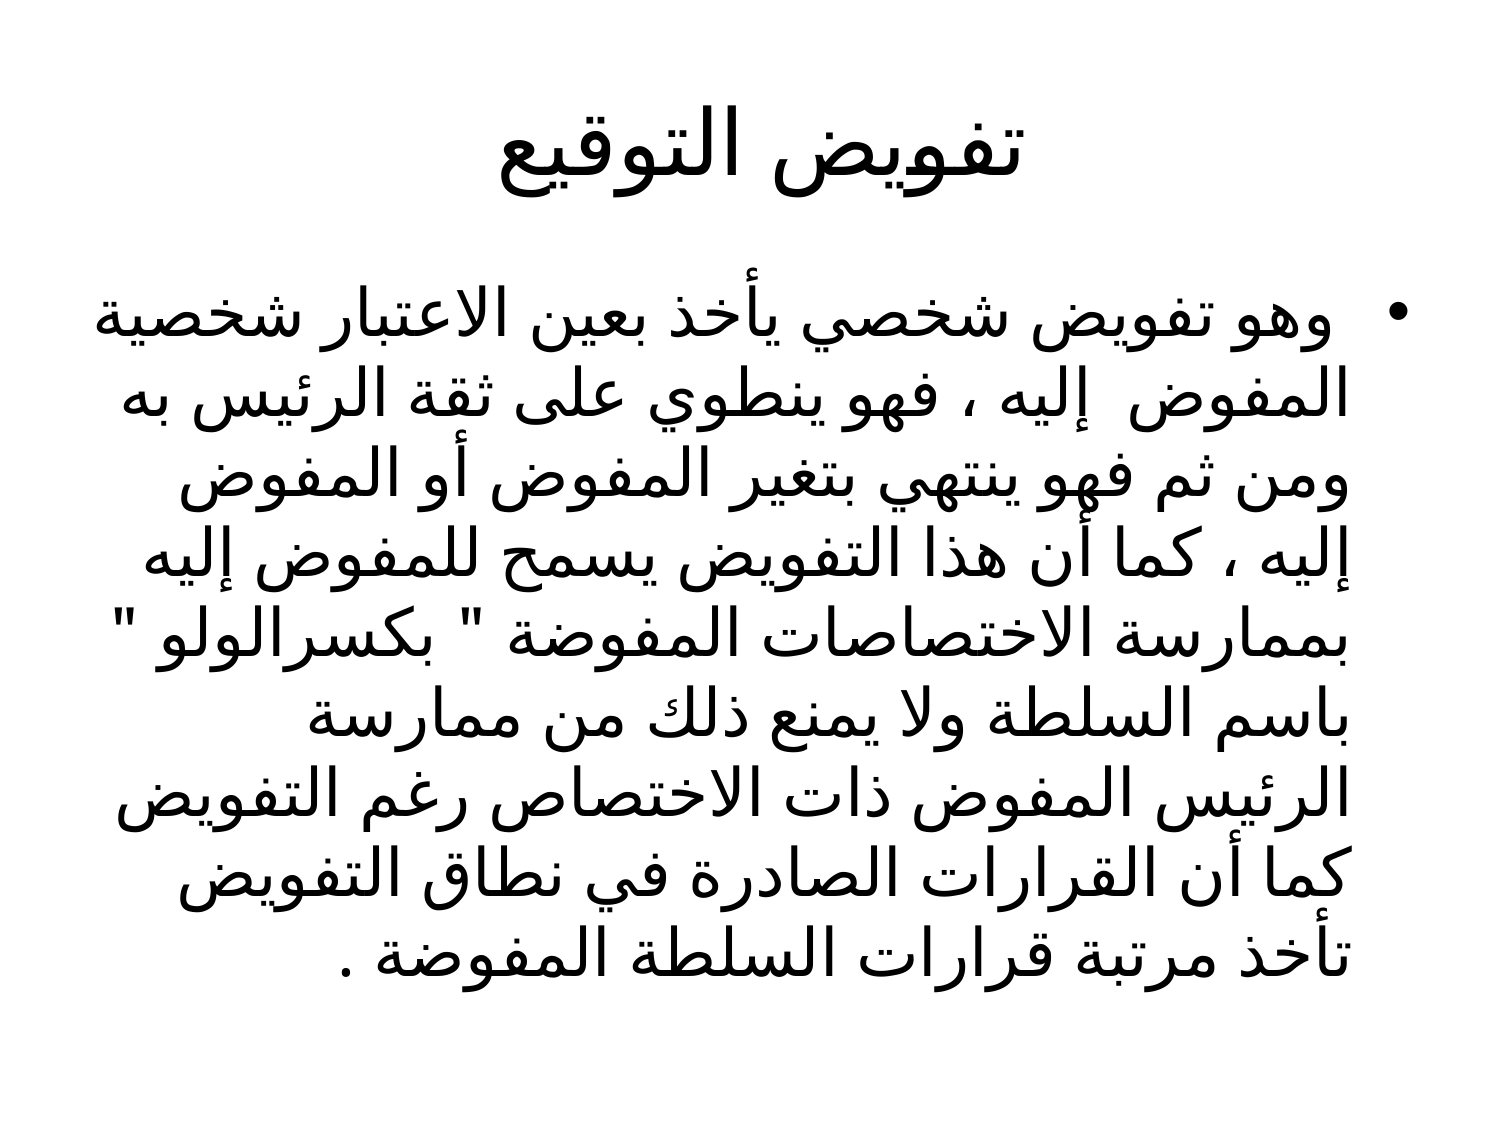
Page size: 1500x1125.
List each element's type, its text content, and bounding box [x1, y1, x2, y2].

title تفويض التوقيع [75, 45, 1425, 233]
list وهو تفويض شخصي يأخذ بعين الاعتبار شخصية المفوض إليه ، فهو ينطوي على ثقة الرئيس به ومن ثم فهو ينتهي بتغير المفوض أو المفوض إليه ، كما أن هذا التفويض يسمح للمفوض إليه بممارسة الاختصاصات المفوضة " بكسرالولو " باسم السلطة ولا يمنع ذلك من ممارسة الرئيس المفوض ذات الاختصاص رغم التفويض كما أن القرارات الصادرة في نطاق التفويض تأخذ مرتبة قرارات السلطة المفوضة . [75, 262, 1425, 1005]
